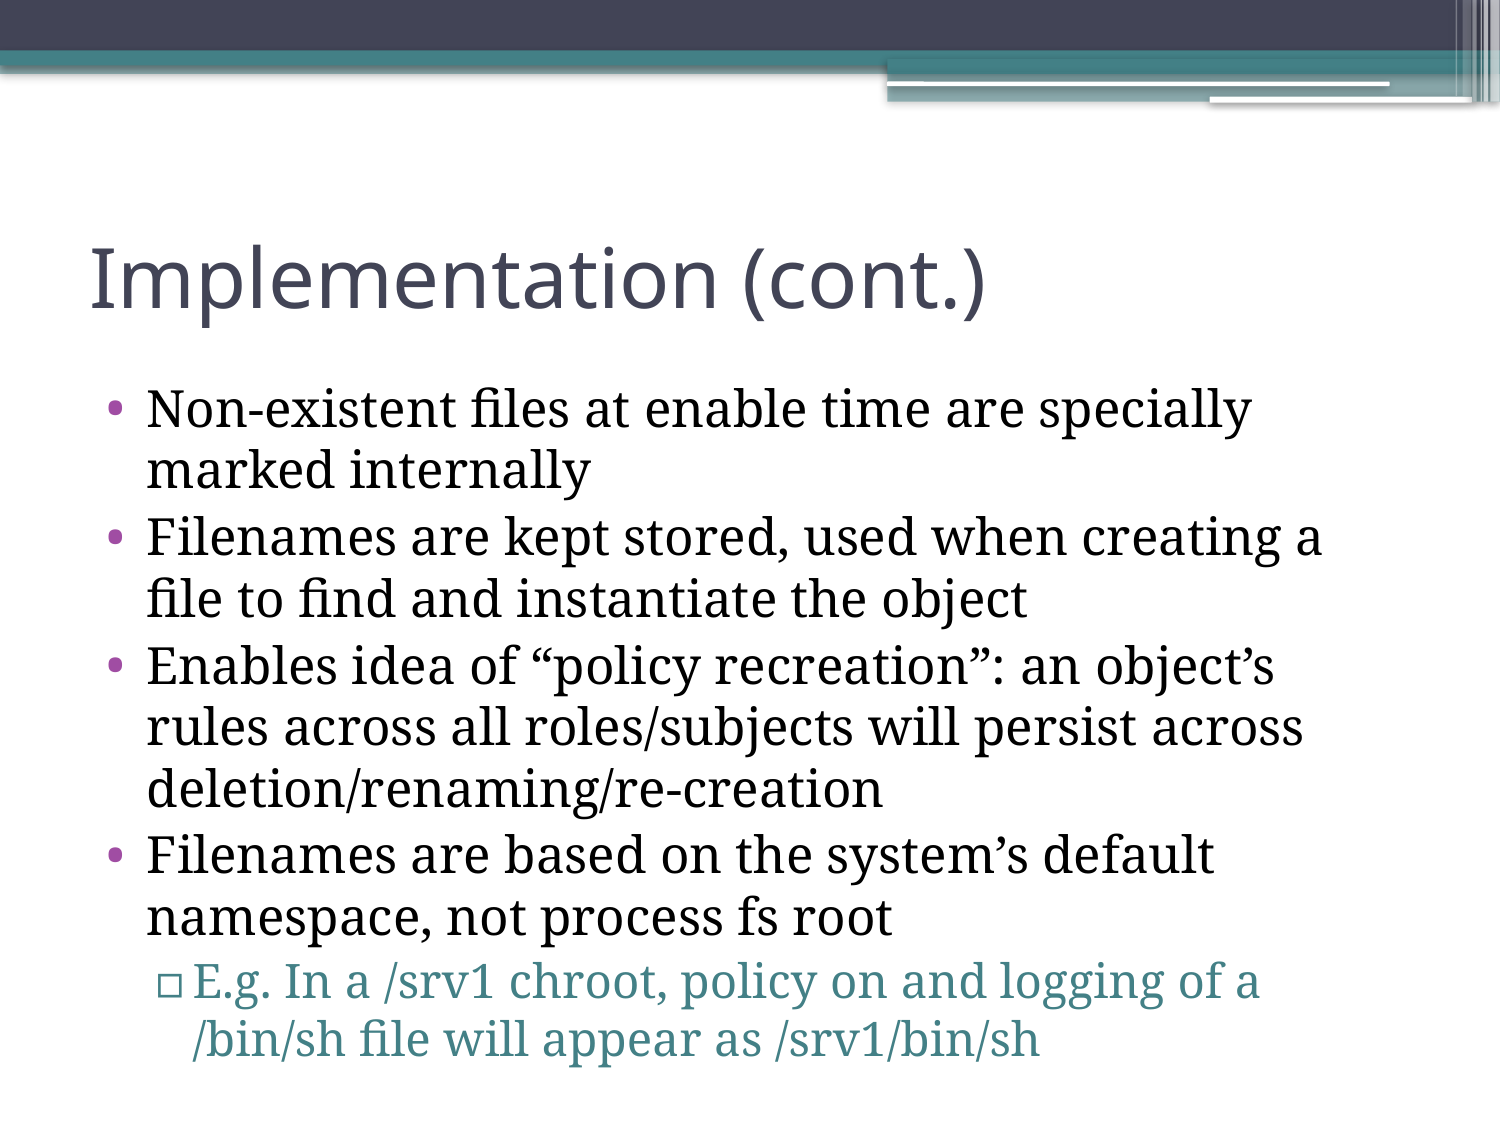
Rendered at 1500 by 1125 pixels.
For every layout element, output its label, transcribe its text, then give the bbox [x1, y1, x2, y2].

list Non-existent files at enable time are specially marked internally Filenames are kept stored, used when creating a file to find and instantiate the object Enables idea of “policy recreation”: an object’s rules across all roles/subjects will persist across deletion/renaming/re-creation Filenames are based on the system’s default namespace, not process fs root E.g. In a /srv1 chroot, policy on and logging of a /bin/sh file will appear as /srv1/bin/sh [75, 368, 1425, 1079]
title Implementation (cont.) [75, 187, 1425, 363]
